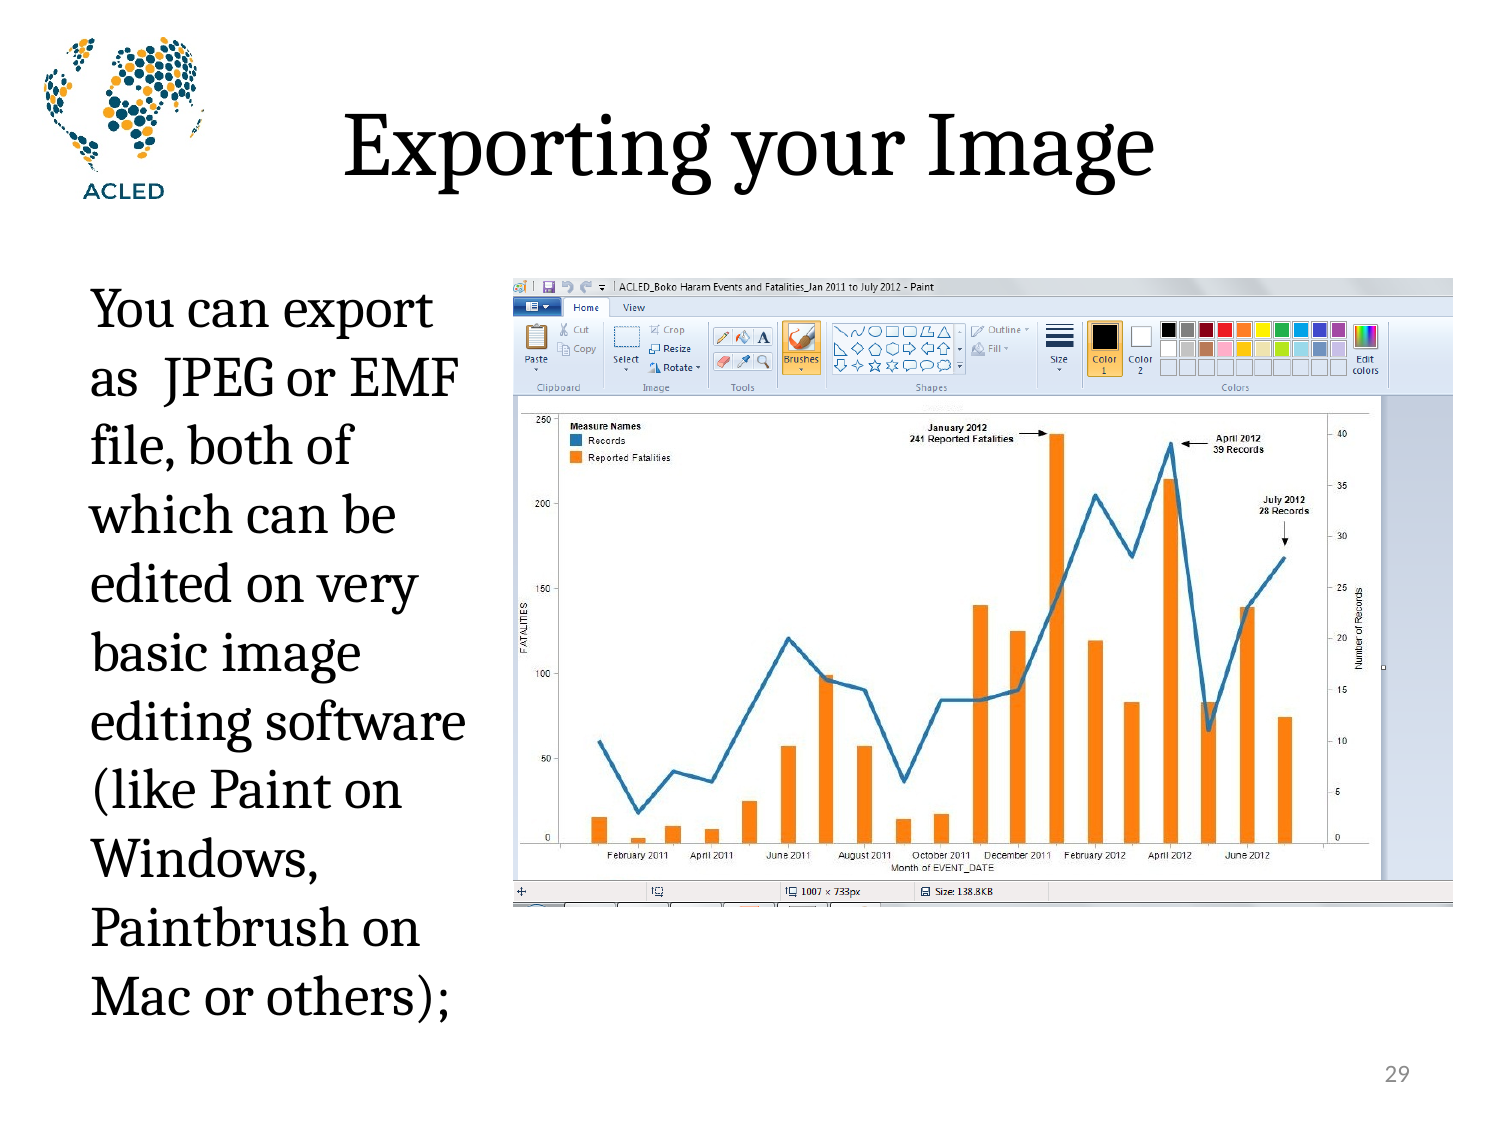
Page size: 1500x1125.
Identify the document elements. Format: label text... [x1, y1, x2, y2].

list You can export as JPEG or EMF file, both of which can be edited on very basic image editing software (like Paint on Windows, Paintbrush on Mac or others); [75, 262, 491, 1047]
slide_number 29 [1074, 1042, 1425, 1103]
title Exporting your Image [75, 45, 1425, 233]
picture [513, 278, 1453, 908]
picture [152, 186, 160, 196]
picture [42, 36, 205, 199]
